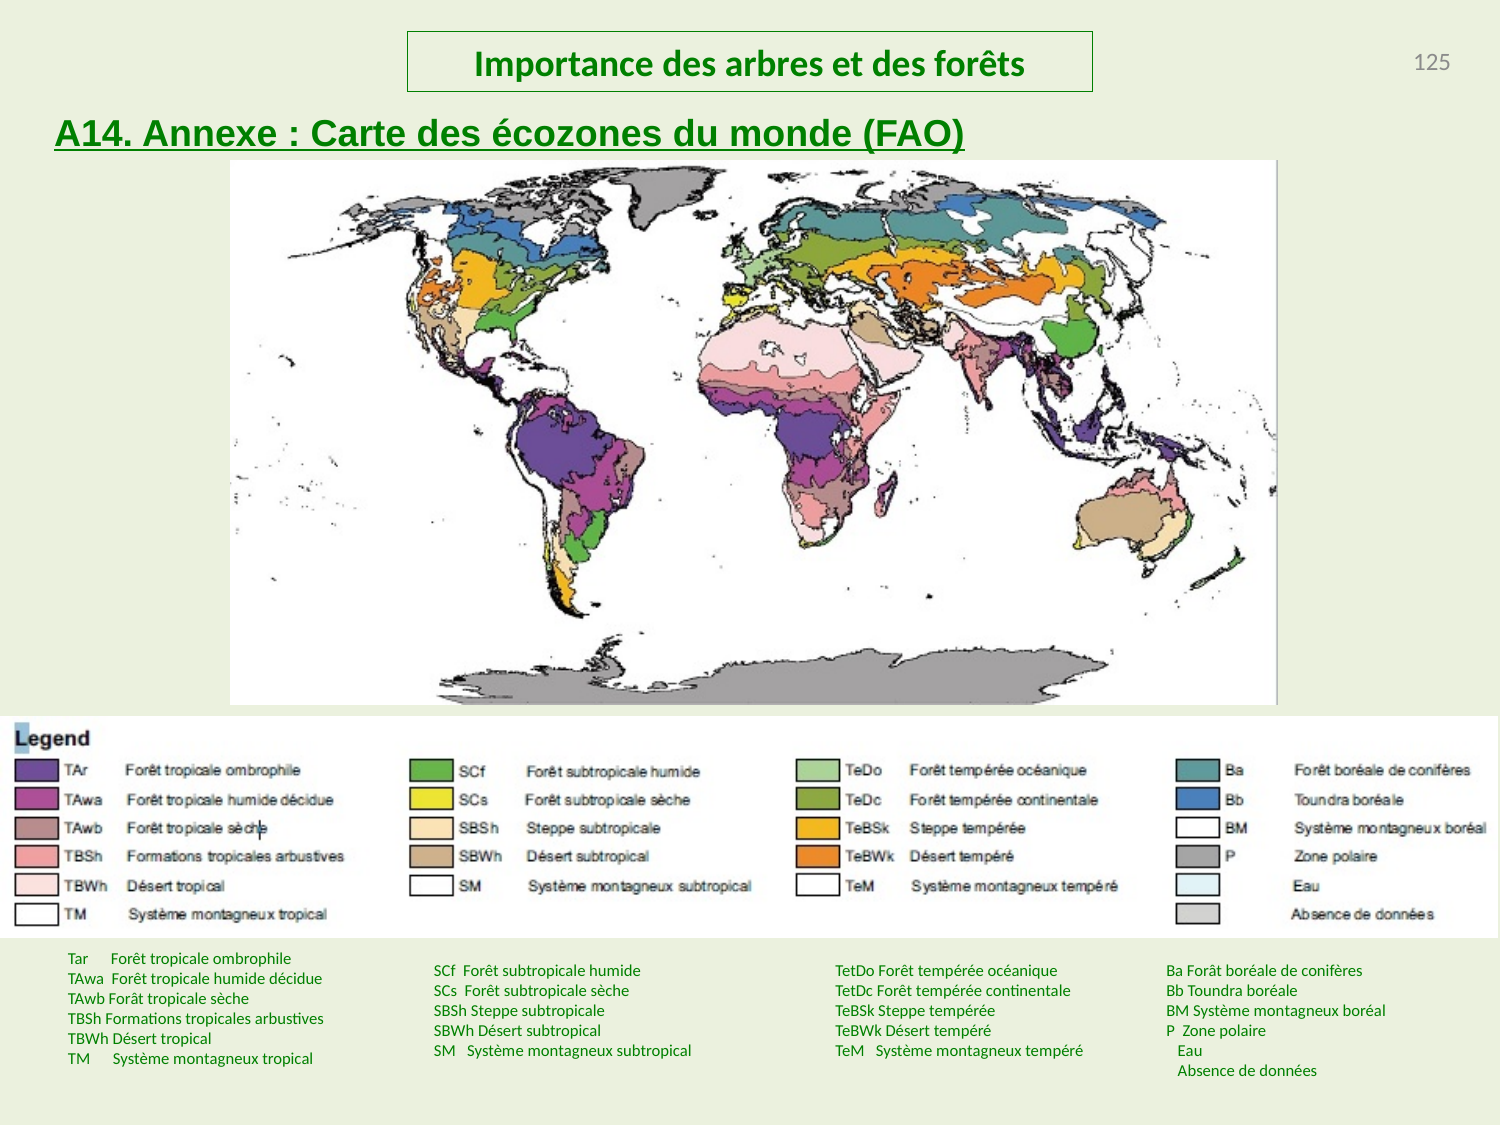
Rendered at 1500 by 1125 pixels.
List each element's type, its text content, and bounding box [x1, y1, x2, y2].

text_box SCf Forêt subtropicale humide SCs Forêt subtropicale sèche SBSh Steppe subtropicale SBWh Désert subtropical SM Système montagneux subtropical [419, 952, 715, 1067]
text_box Ba Forât boréale de conifères Bb Toundra boréale BM Système montagneux boréal P Zone polaire Eau Absence de données [1151, 952, 1421, 1087]
text_box TetDo Forêt tempérée océanique TetDc Forêt tempérée continentale TeBSk Steppe tempérée TeBWk Désert tempéré TeM Système montagneux tempéré [820, 952, 1114, 1067]
picture [0, 715, 1498, 938]
text_box Tar Forêt tropicale ombrophile TAwa Forêt tropicale humide décidue TAwb Forât tropicale sèche TBSh Formations tropicales arbustives TBWh Désert tropical TM Système montagneux tropical [53, 946, 361, 1095]
text_box A14. Annexe : Carte des écozones du monde (FAO) [39, 101, 981, 162]
text_box 125 [1116, 30, 1467, 91]
picture [229, 160, 1278, 705]
text_box Importance des arbres et des forêts [407, 31, 1093, 92]
